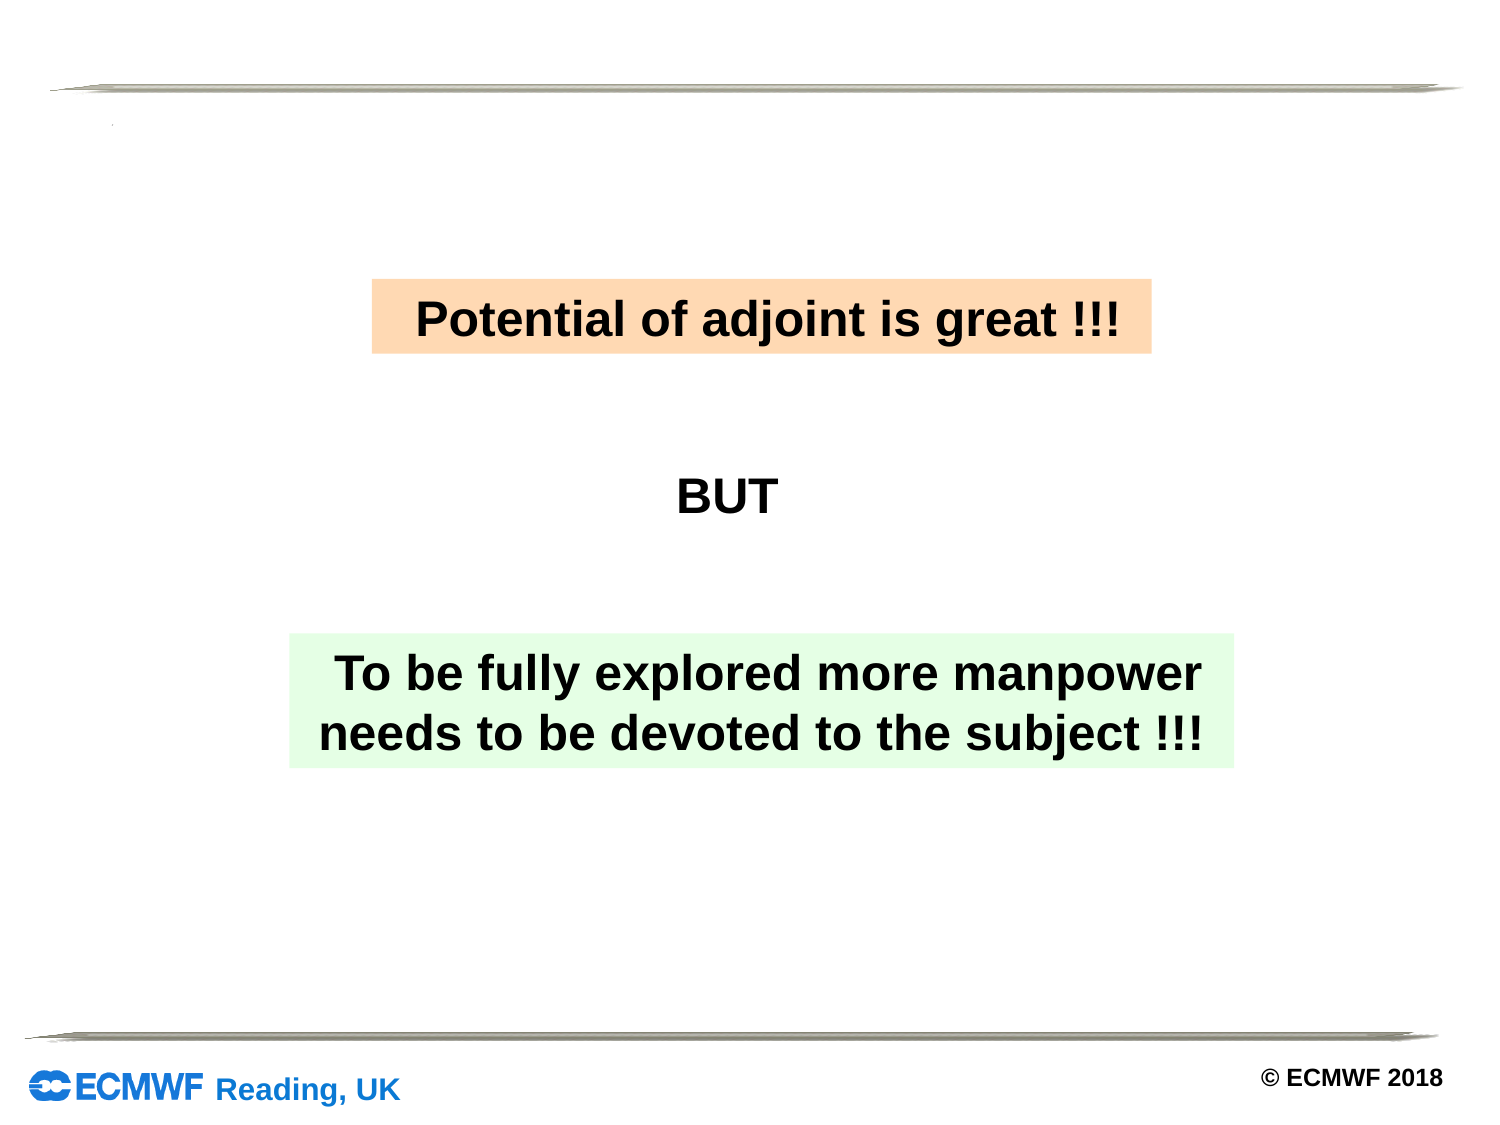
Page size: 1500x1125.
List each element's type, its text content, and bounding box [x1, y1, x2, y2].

text_box BUT [360, 456, 1081, 531]
text_box To be fully explored more manpower needs to be devoted to the subject !!! [289, 633, 1235, 769]
text_box Potential of adjoint is great !!! [371, 278, 1152, 354]
picture [29, 1070, 203, 1101]
picture [24, 1024, 1442, 1043]
